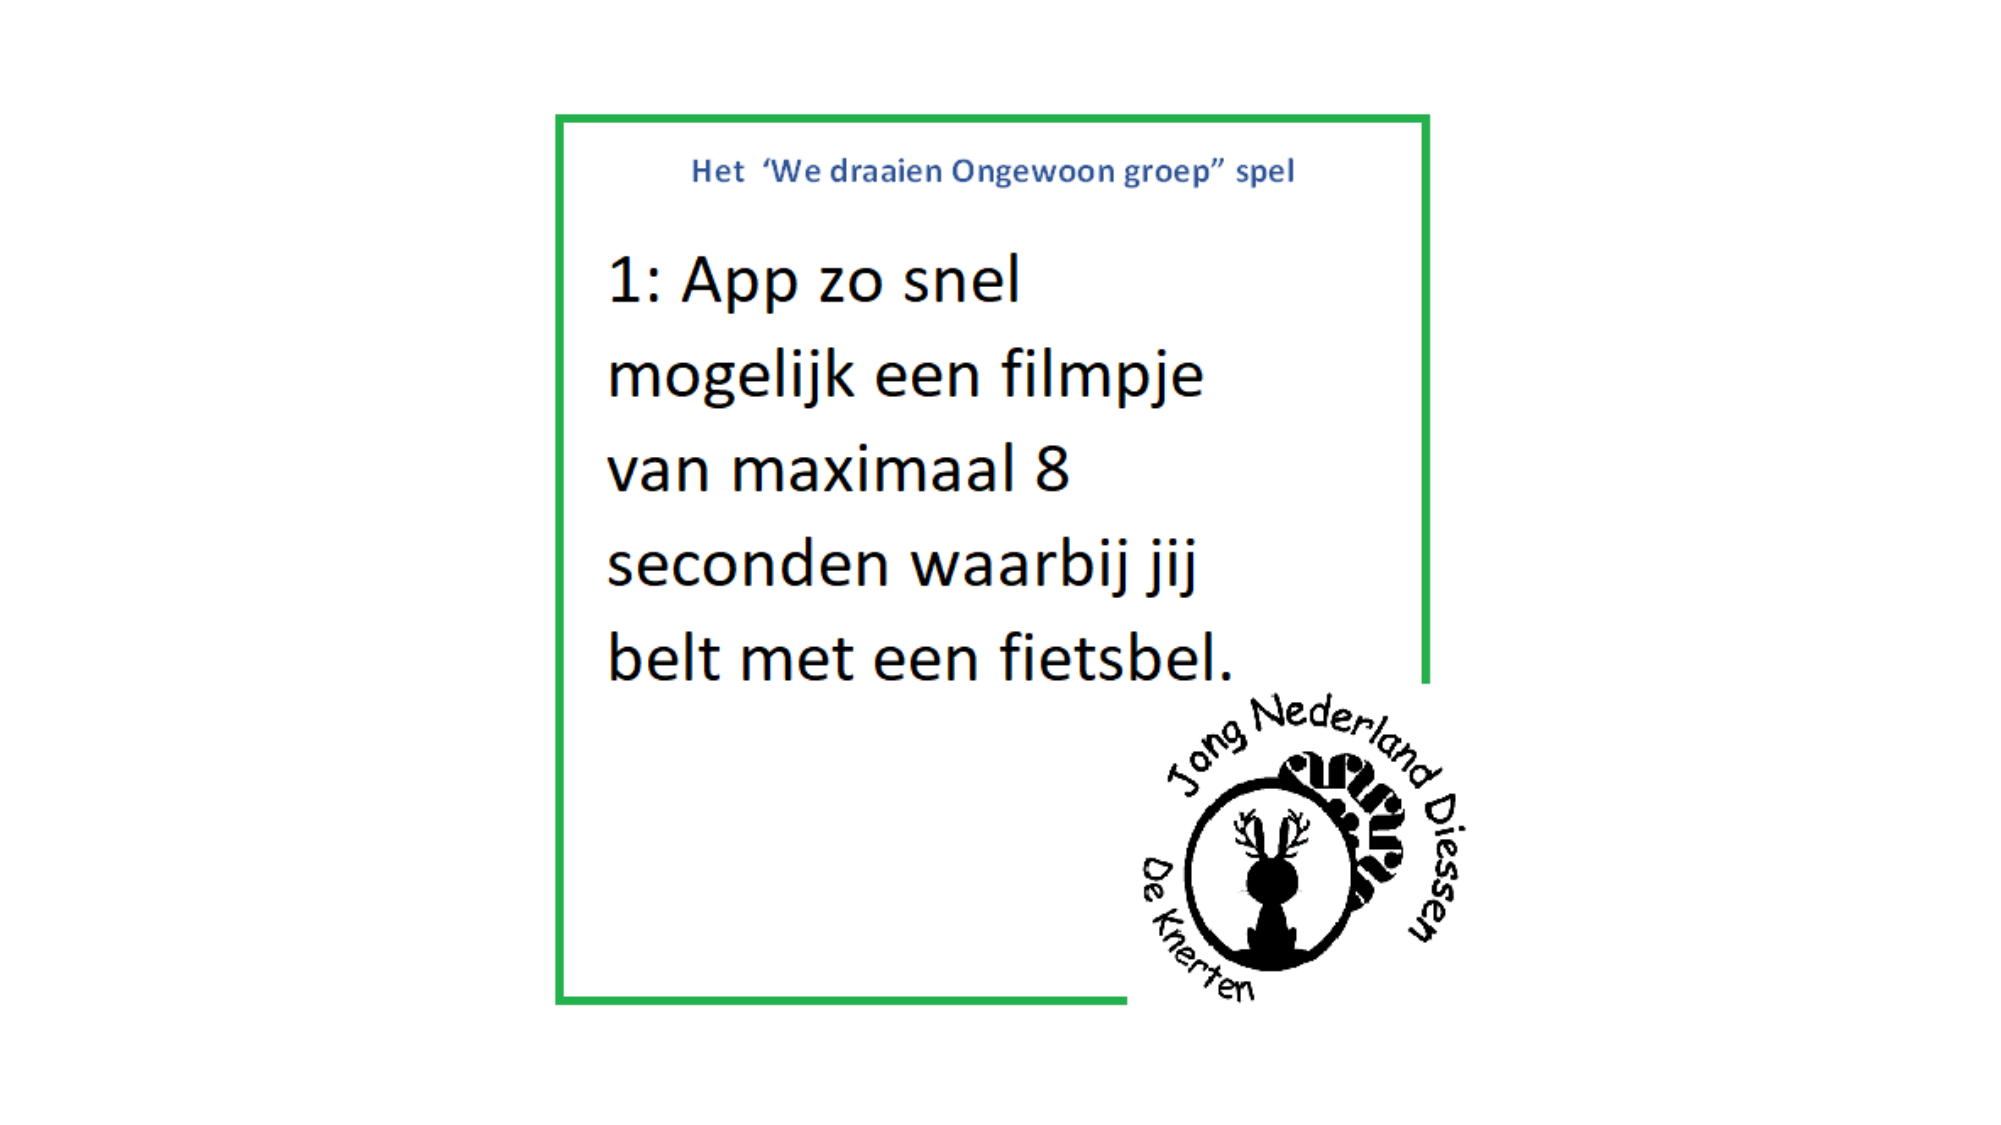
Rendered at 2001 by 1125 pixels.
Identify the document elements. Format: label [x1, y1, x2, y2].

list [537, 95, 1488, 1029]
